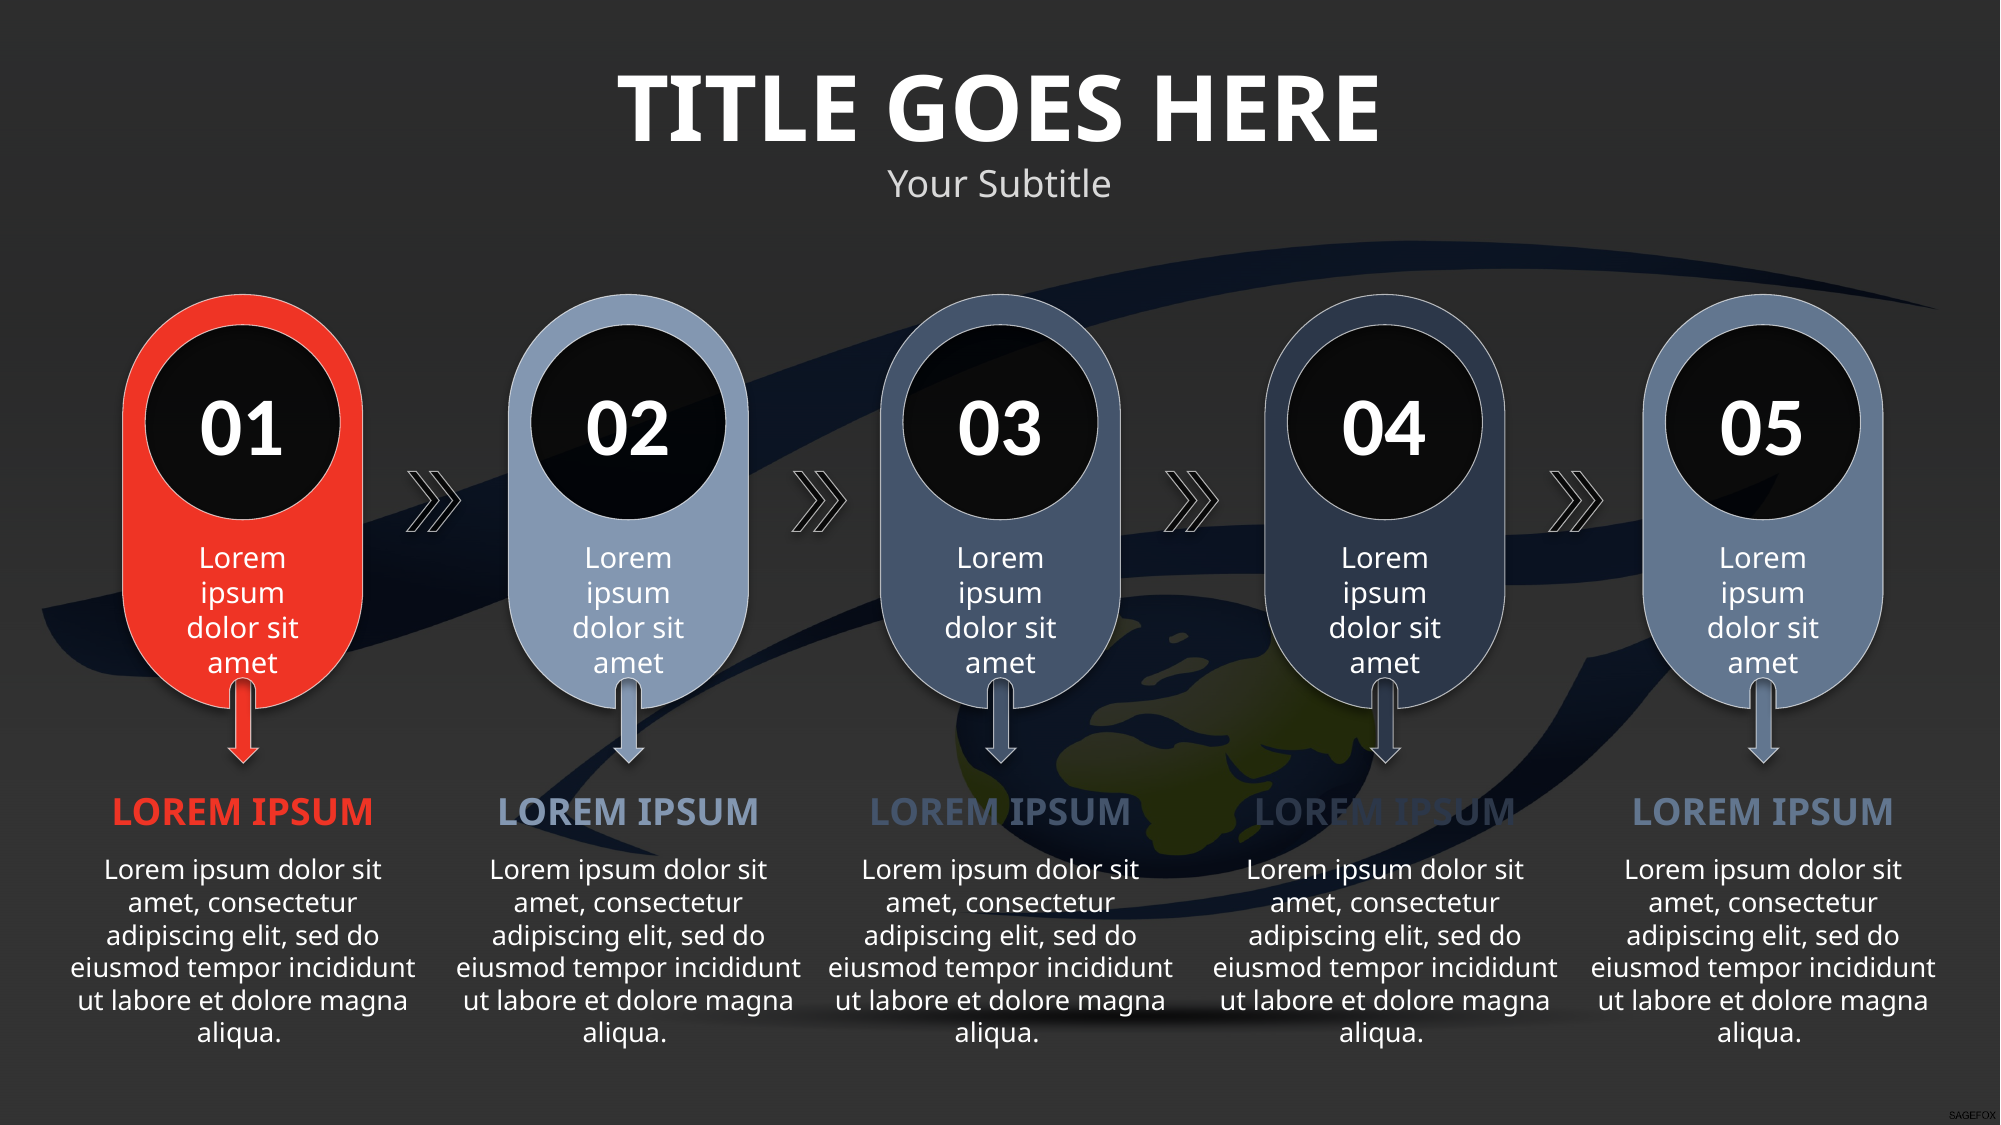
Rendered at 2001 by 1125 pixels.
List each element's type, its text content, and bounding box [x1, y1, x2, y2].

picture [0, 0, 2001, 1125]
text_box LOREM IPSUM Lorem ipsum dolor sit amet, consectetur adipiscing elit, sed do eiusmod tempor incididunt ut labore et dolore magna aliqua. [1579, 782, 1947, 1053]
text_box LOREM IPSUM Lorem ipsum dolor sit amet, consectetur adipiscing elit, sed do eiusmod tempor incididunt ut labore et dolore magna aliqua. [444, 782, 812, 1053]
text_box [790, 470, 827, 533]
text_box LOREM IPSUM Lorem ipsum dolor sit amet, consectetur adipiscing elit, sed do eiusmod tempor incididunt ut labore et dolore magna aliqua. [59, 782, 427, 1053]
text_box [1368, 709, 1404, 765]
text_box [1183, 470, 1220, 533]
text_box [983, 709, 1019, 765]
text_box LOREM IPSUM Lorem ipsum dolor sit amet, consectetur adipiscing elit, sed do eiusmod tempor incididunt ut labore et dolore magna aliqua. [817, 782, 1184, 1053]
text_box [122, 294, 363, 709]
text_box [880, 294, 1121, 709]
text_box [1746, 709, 1782, 765]
text_box TITLE GOES HERE Your Subtitle [548, 42, 1452, 212]
text_box [225, 709, 261, 765]
text_box [404, 470, 441, 533]
text_box [611, 709, 647, 765]
text_box [426, 470, 463, 533]
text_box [1642, 294, 1884, 709]
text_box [1264, 294, 1505, 709]
text_box [1162, 470, 1199, 533]
text_box [811, 470, 848, 533]
text_box [1546, 470, 1583, 533]
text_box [508, 294, 749, 709]
text_box [1568, 470, 1605, 533]
text_box LOREM IPSUM Lorem ipsum dolor sit amet, consectetur adipiscing elit, sed do eiusmod tempor incididunt ut labore et dolore magna aliqua. [1201, 782, 1569, 1053]
